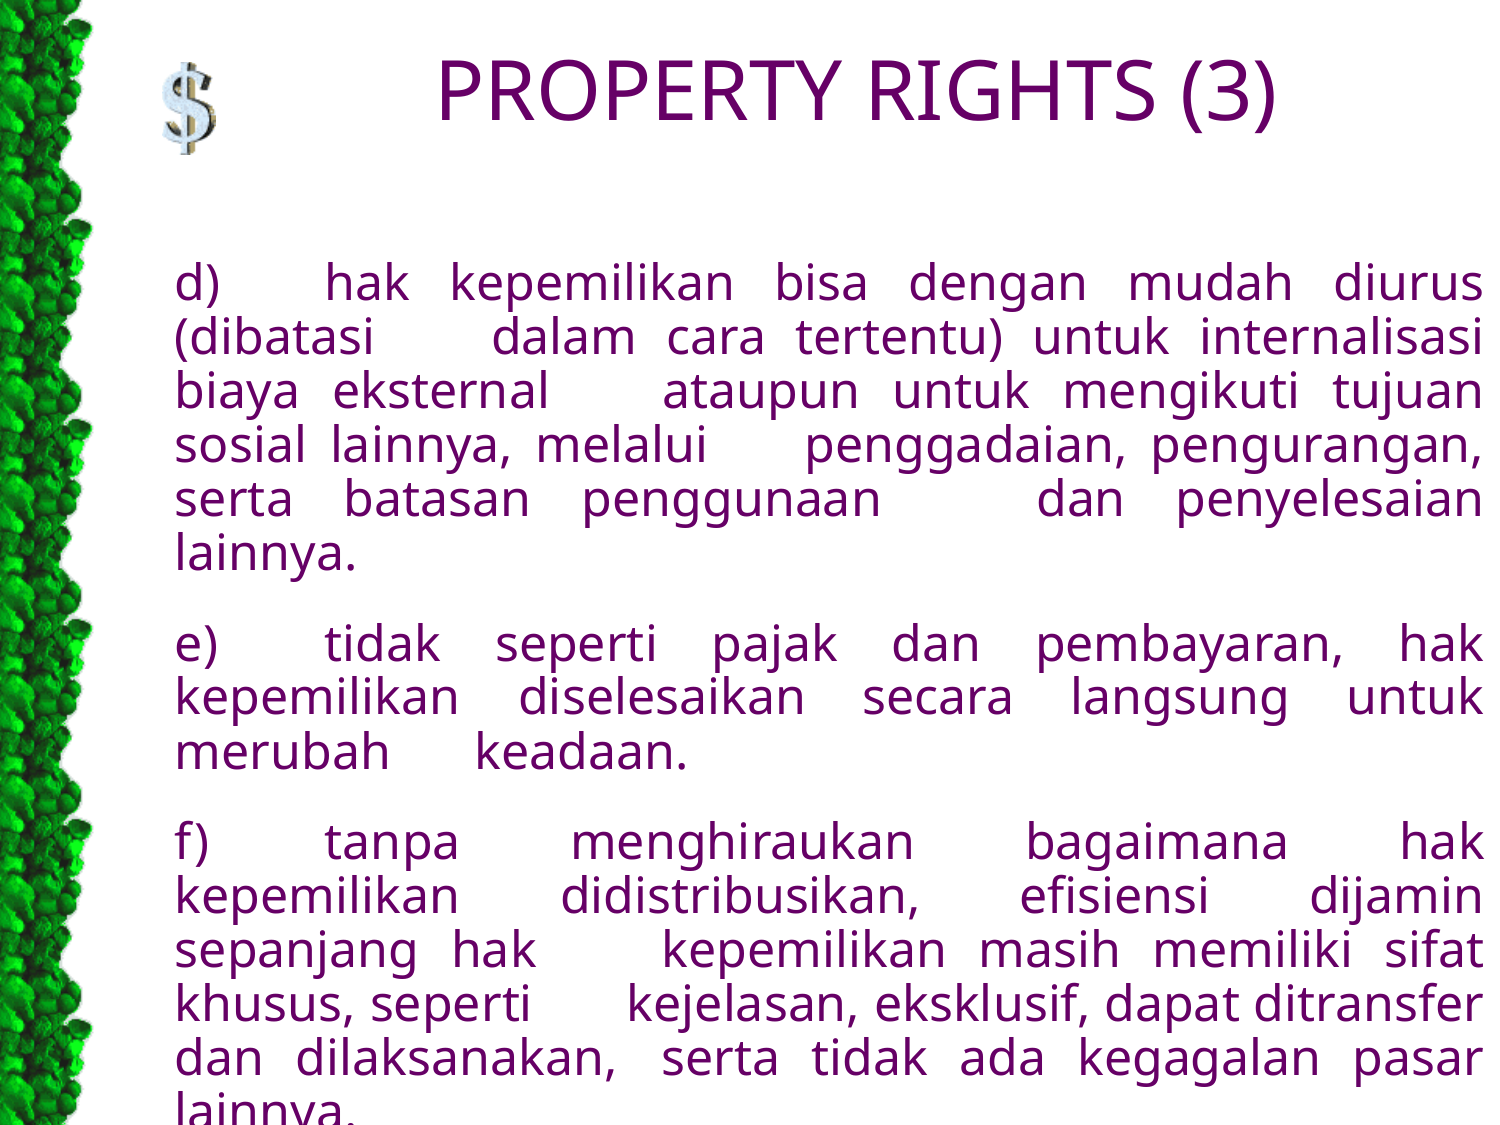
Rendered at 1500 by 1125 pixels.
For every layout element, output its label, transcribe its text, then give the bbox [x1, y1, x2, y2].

picture [0, 0, 1500, 1125]
title PROPERTY RIGHTS (3) [212, 37, 1500, 138]
subtitle d) hak kepemilikan bisa dengan mudah diurus (dibatasi dalam cara tertentu) untuk internalisasi biaya eksternal ataupun untuk mengikuti tujuan sosial lainnya, melalui penggadaian, pengurangan, serta batasan penggunaan dan penyelesaian lainnya. e) tidak seperti pajak dan pembayaran, hak kepemilikan diselesaikan secara langsung untuk merubah keadaan. f) tanpa menghiraukan bagaimana hak kepemilikan didistribusikan, efisiensi dijamin sepanjang hak kepemilikan masih memiliki sifat khusus, seperti kejelasan, eksklusif, dapat ditransfer dan dilaksanakan, serta tidak ada kegagalan pasar lainnya. [87, 249, 1500, 1125]
